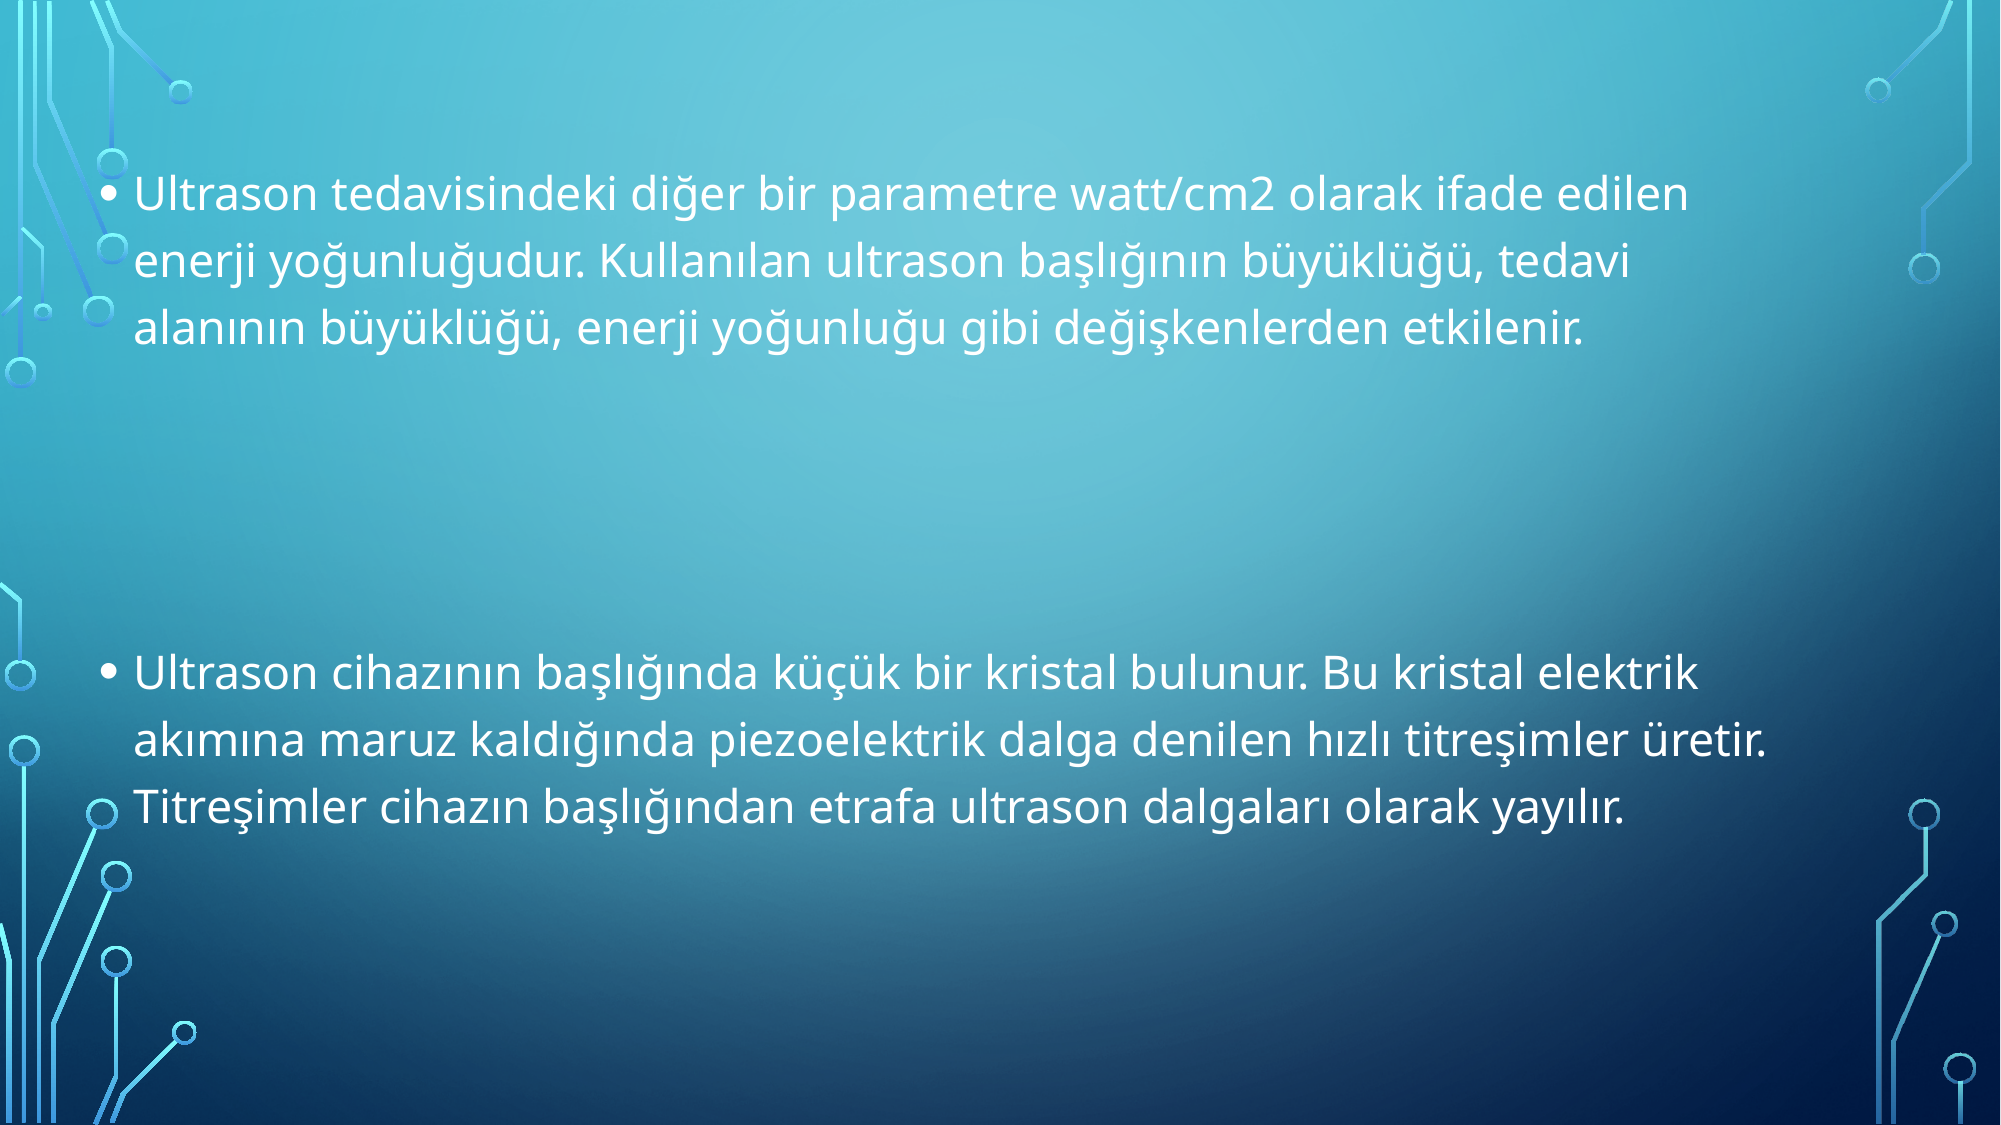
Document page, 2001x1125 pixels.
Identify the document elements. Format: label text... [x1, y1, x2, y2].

list Ultrason tedavisindeki diğer bir parametre watt/cm2 olarak ifade edilen enerji yoğunluğudur. Kullanılan ultrason başlığının büyüklüğü, tedavi alanının büyüklüğü, enerji yoğunluğu gibi değişkenlerden etkilenir. Ultrason cihazının başlığında küçük bir kristal bulunur. Bu kristal elektrik akımına maruz kaldığında piezoelektrik dalga denilen hızlı titreşimler üretir. Titreşimler cihazın başlığından etrafa ultrason dalgaları olarak yayılır. [83, 145, 1820, 853]
